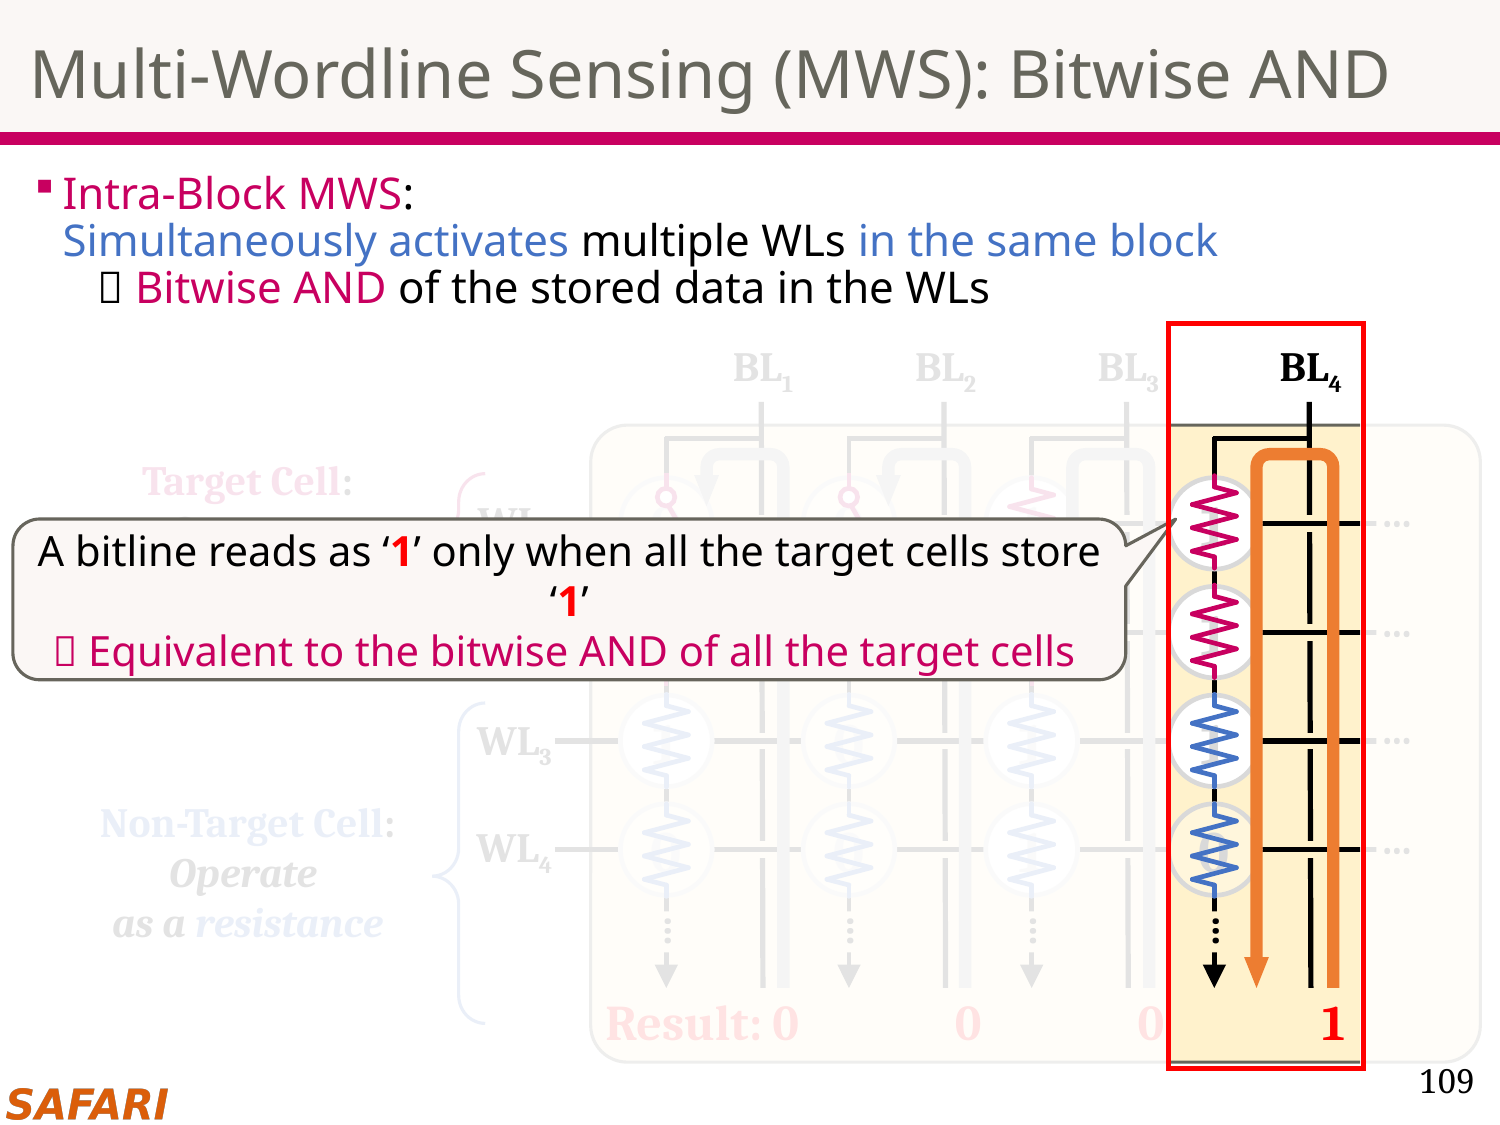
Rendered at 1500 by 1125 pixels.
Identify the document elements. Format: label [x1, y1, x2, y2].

picture [6, 1088, 168, 1120]
title [0, 0, 1500, 132]
list [19, 164, 1481, 349]
text_box [0, 323, 1490, 1121]
